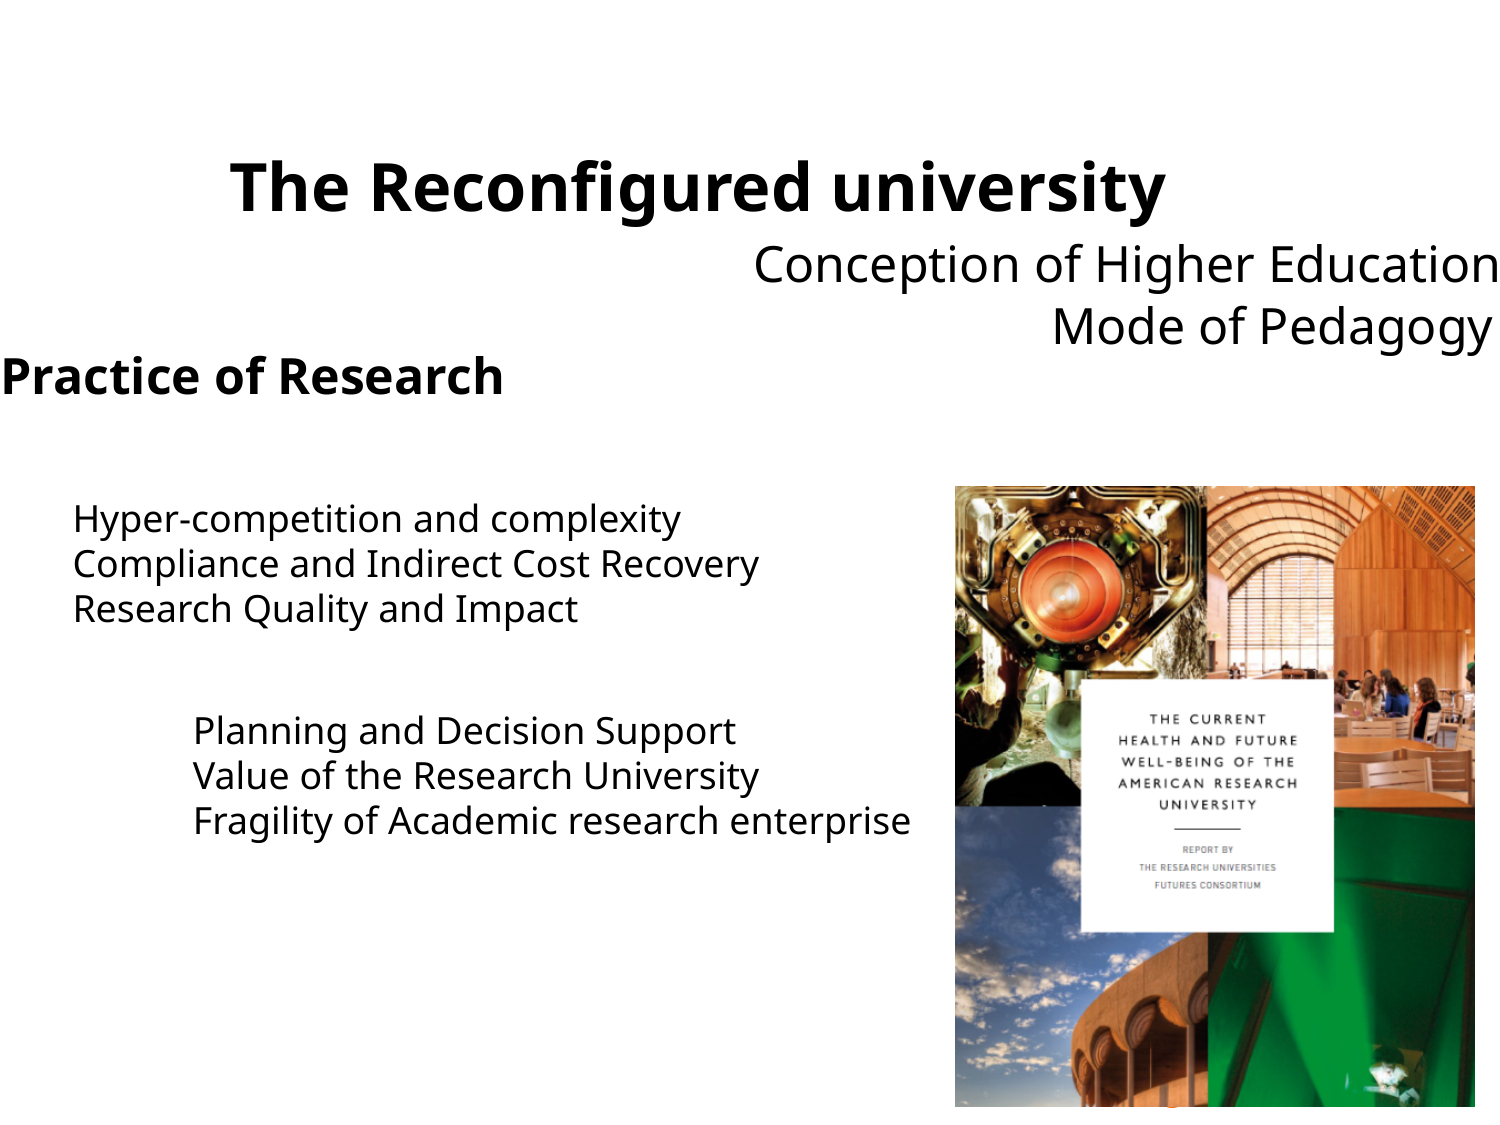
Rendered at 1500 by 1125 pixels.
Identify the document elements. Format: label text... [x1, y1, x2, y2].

text_box The Reconfigured university [214, 137, 1183, 278]
text_box Mode of Pedagogy [1036, 287, 1500, 363]
text_box Planning and Decision Support Value of the Research University Fragility of Academic research enterprise [178, 699, 928, 850]
text_box Conception of Higher Education [738, 224, 1500, 300]
text_box Hyper-competition and complexity Compliance and Indirect Cost Recovery Research Quality and Impact [57, 487, 775, 638]
text_box Practice of Research [0, 337, 520, 413]
picture [954, 485, 1476, 1108]
